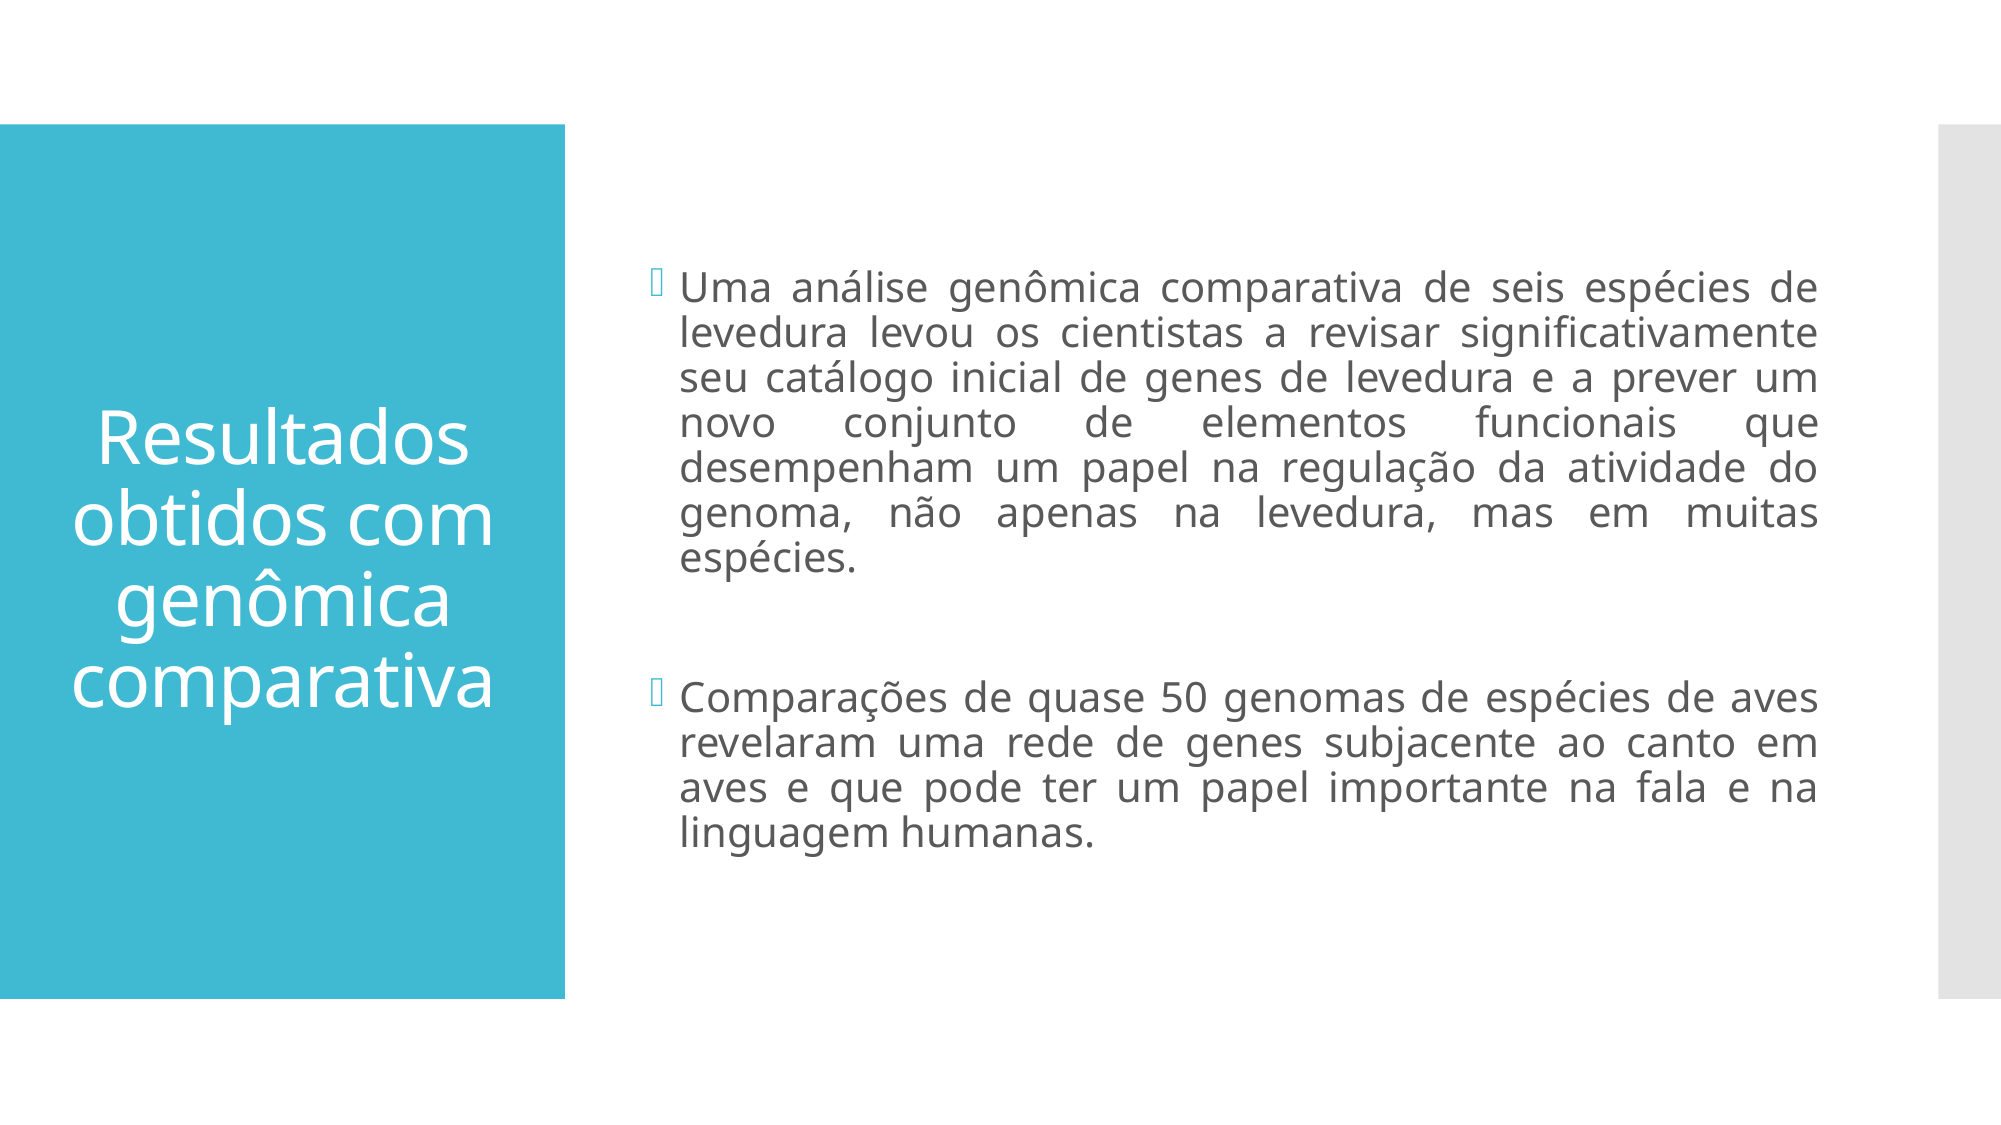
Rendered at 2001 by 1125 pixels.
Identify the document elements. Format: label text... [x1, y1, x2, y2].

list Uma análise genômica comparativa de seis espécies de levedura levou os cientistas a revisar significativamente seu catálogo inicial de genes de levedura e a prever um novo conjunto de elementos funcionais que desempenham um papel na regulação da atividade do genoma, não apenas na levedura, mas em muitas espécies. Comparações de quase 50 genomas de espécies de aves revelaram uma rede de genes subjacente ao canto em aves e que pode ter um papel importante na fala e na linguagem humanas. [634, 141, 1835, 982]
title Resultados obtidos com genômica comparativa [41, 184, 525, 940]
